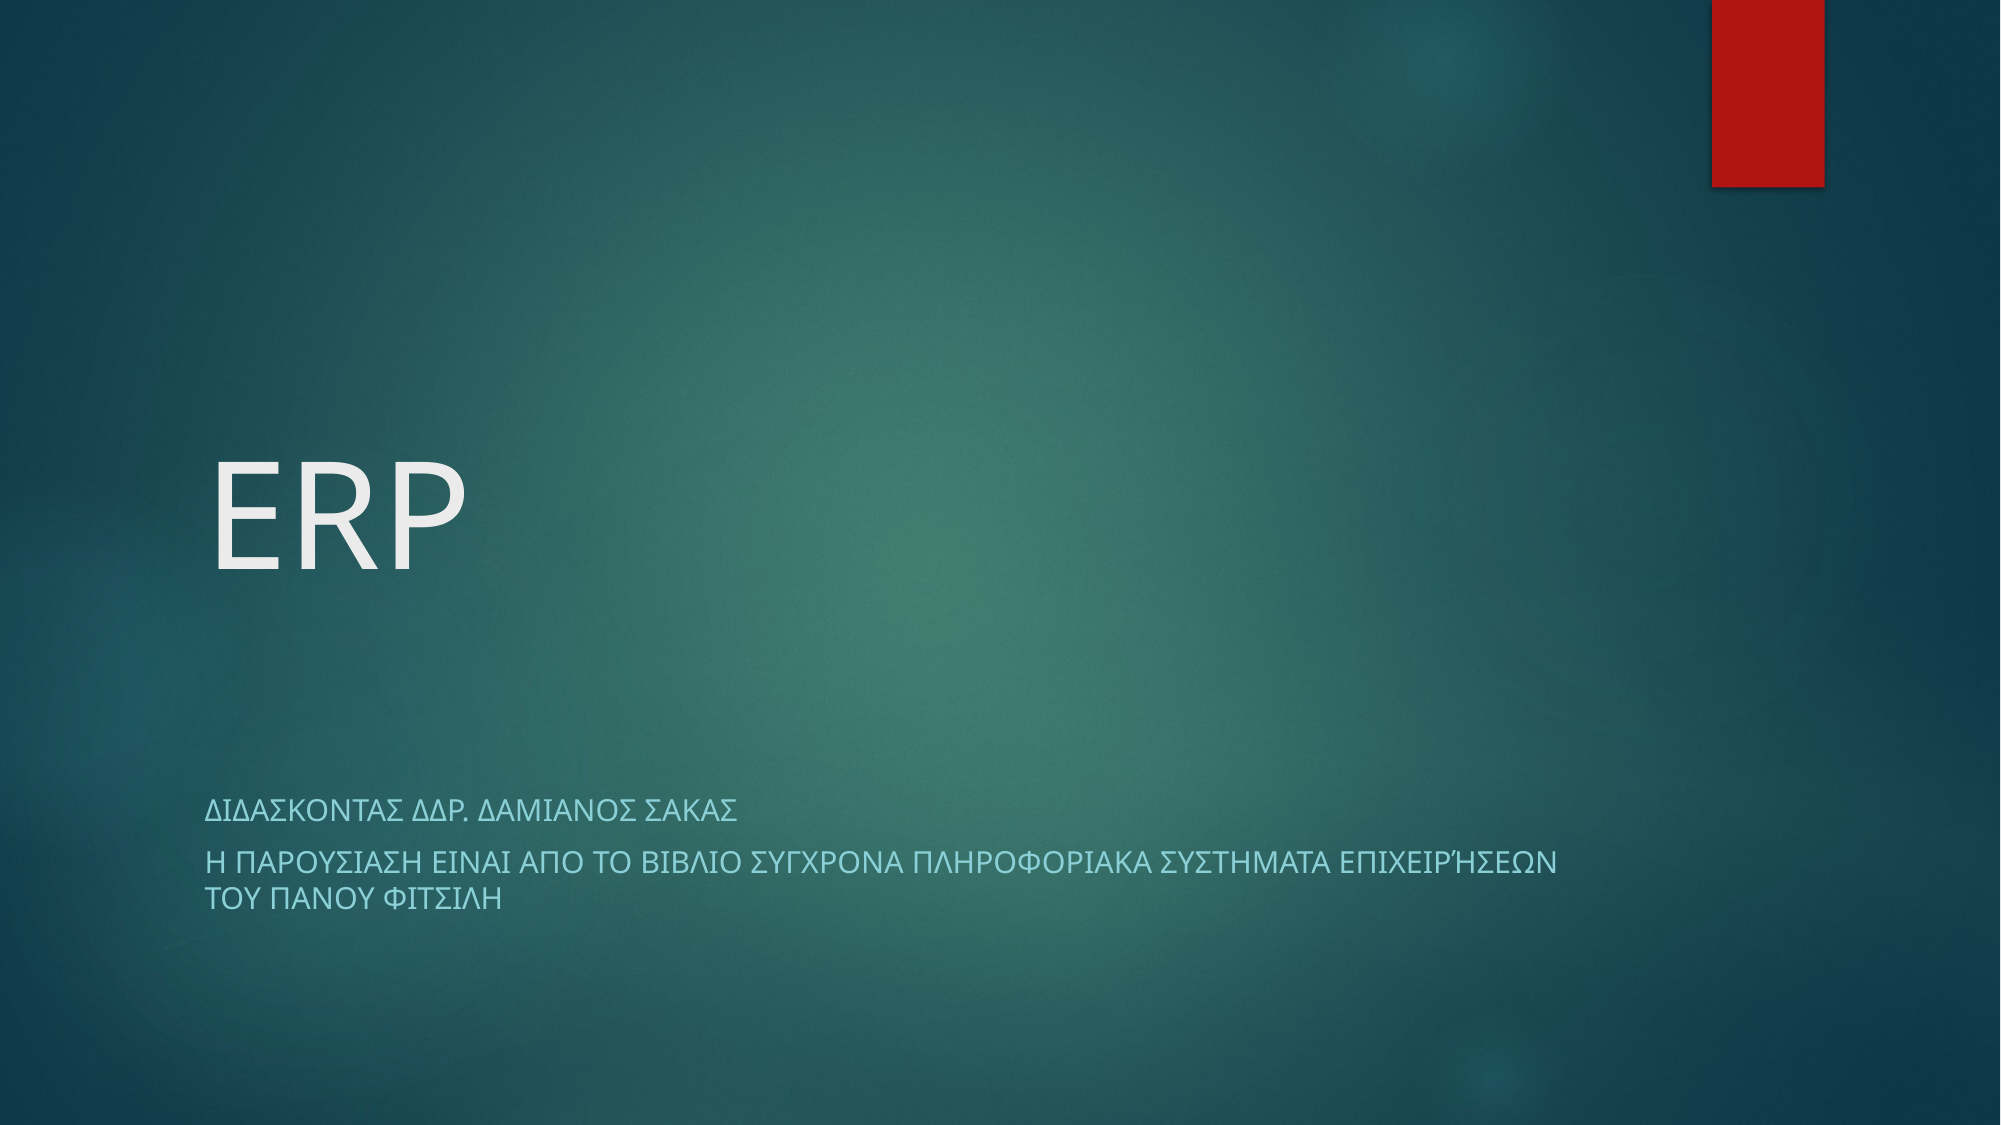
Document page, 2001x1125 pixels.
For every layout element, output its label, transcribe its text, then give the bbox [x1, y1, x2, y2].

picture [0, 0, 2001, 1125]
subtitle Διδαςκοντας ΔΔρ. Δαμιανος Σακας Η παρουςιαςη ειναι απο το βιβλιο Συγχρονα Πληροφοριακα Συςτηματα Επιχειρήςεων του Πανου φιτςιλη [189, 783, 1638, 925]
title ERP [189, 60, 1638, 607]
